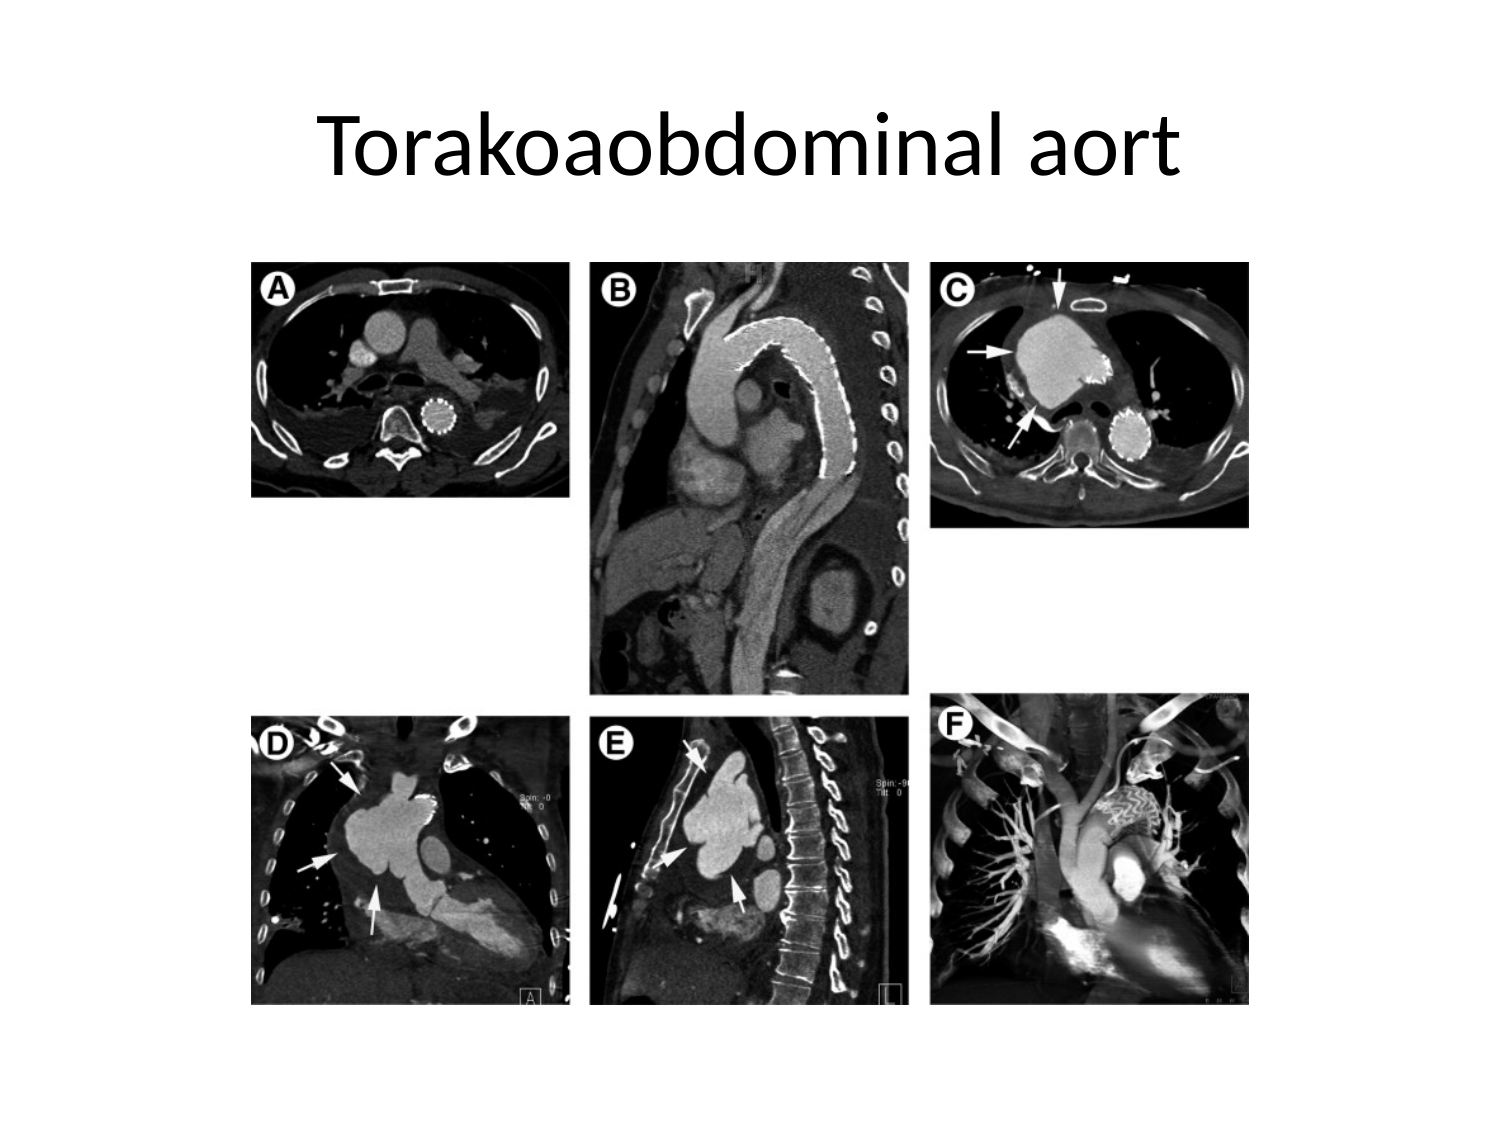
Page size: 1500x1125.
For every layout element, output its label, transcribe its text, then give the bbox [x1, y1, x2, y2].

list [251, 262, 1249, 1006]
title Torakoaobdominal aort [75, 45, 1425, 233]
